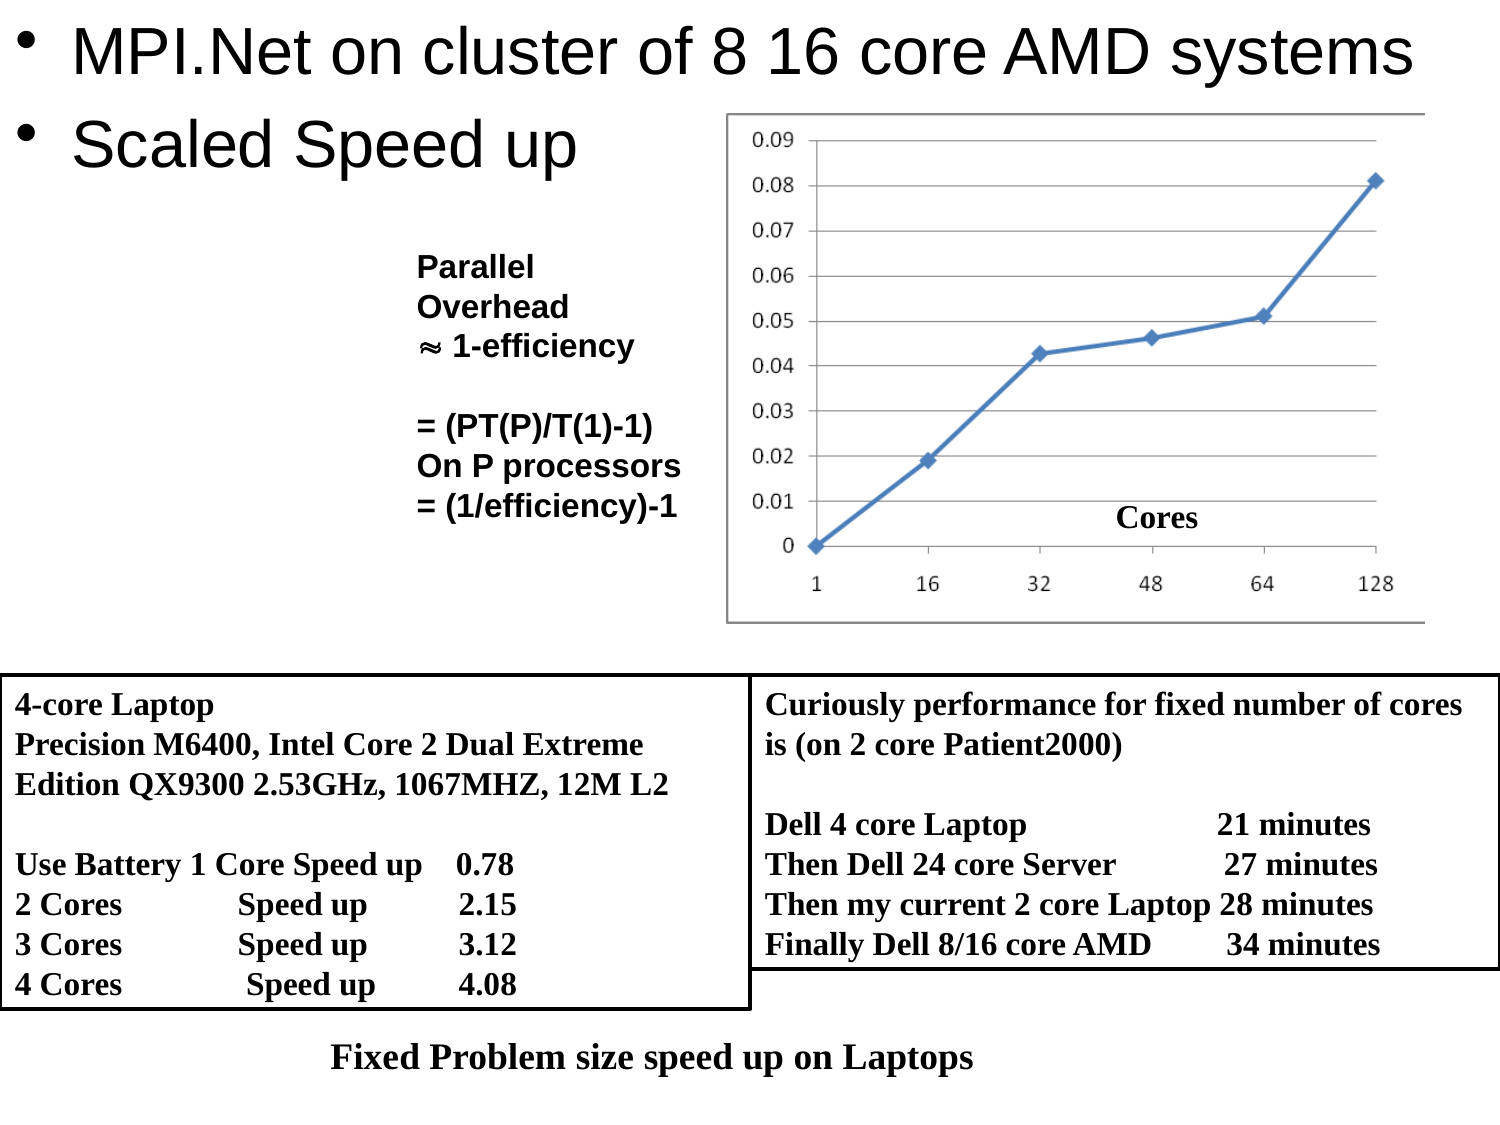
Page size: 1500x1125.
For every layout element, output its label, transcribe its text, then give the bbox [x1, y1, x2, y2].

text_box Parallel Overhead  1-efficiency = (PT(P)/T(1)-1) On P processors = (1/efficiency)-1 [401, 237, 697, 532]
text_box Curiously performance for fixed number of cores is (on 2 core Patient2000) Dell 4 core Laptop 21 minutes Then Dell 24 core Server 27 minutes Then my current 2 core Laptop 28 minutes Finally Dell 8/16 core AMD 34 minutes [750, 674, 1500, 970]
text_box Fixed Problem size speed up on Laptops [315, 1024, 990, 1085]
text_box 4-core Laptop Precision M6400, Intel Core 2 Dual Extreme Edition QX9300 2.53GHz, 1067MHZ, 12M L2 Use Battery 1 Core Speed up 0.78 2 Cores Speed up 2.15 3 Cores Speed up 3.12 4 Cores Speed up 4.08 [0, 674, 750, 1010]
picture [724, 112, 1426, 625]
list MPI.Net on cluster of 8 16 core AMD systems Scaled Speed up [0, 0, 1500, 113]
